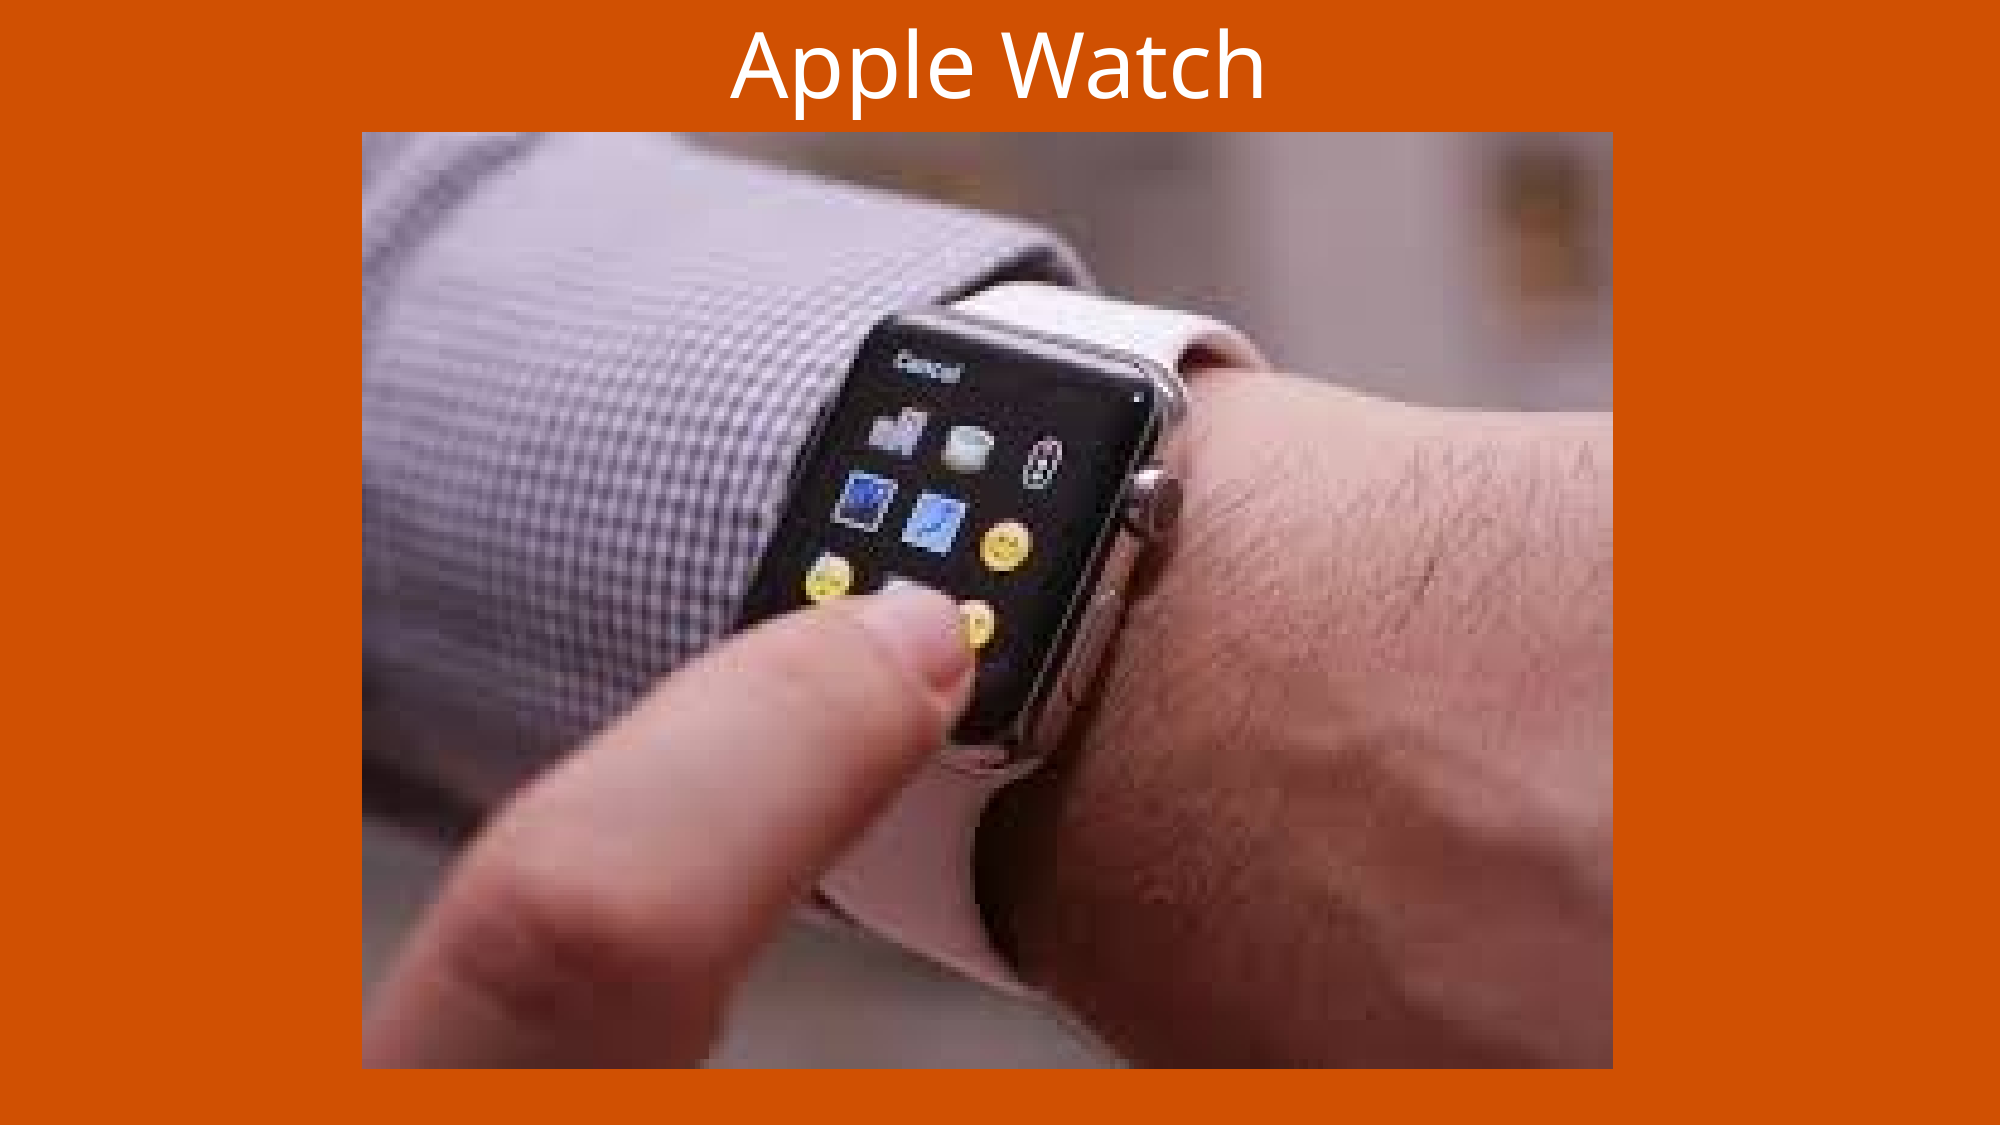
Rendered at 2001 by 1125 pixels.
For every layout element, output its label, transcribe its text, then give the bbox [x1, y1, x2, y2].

picture [362, 132, 1613, 1069]
text_box Apple Watch [0, 0, 2000, 125]
